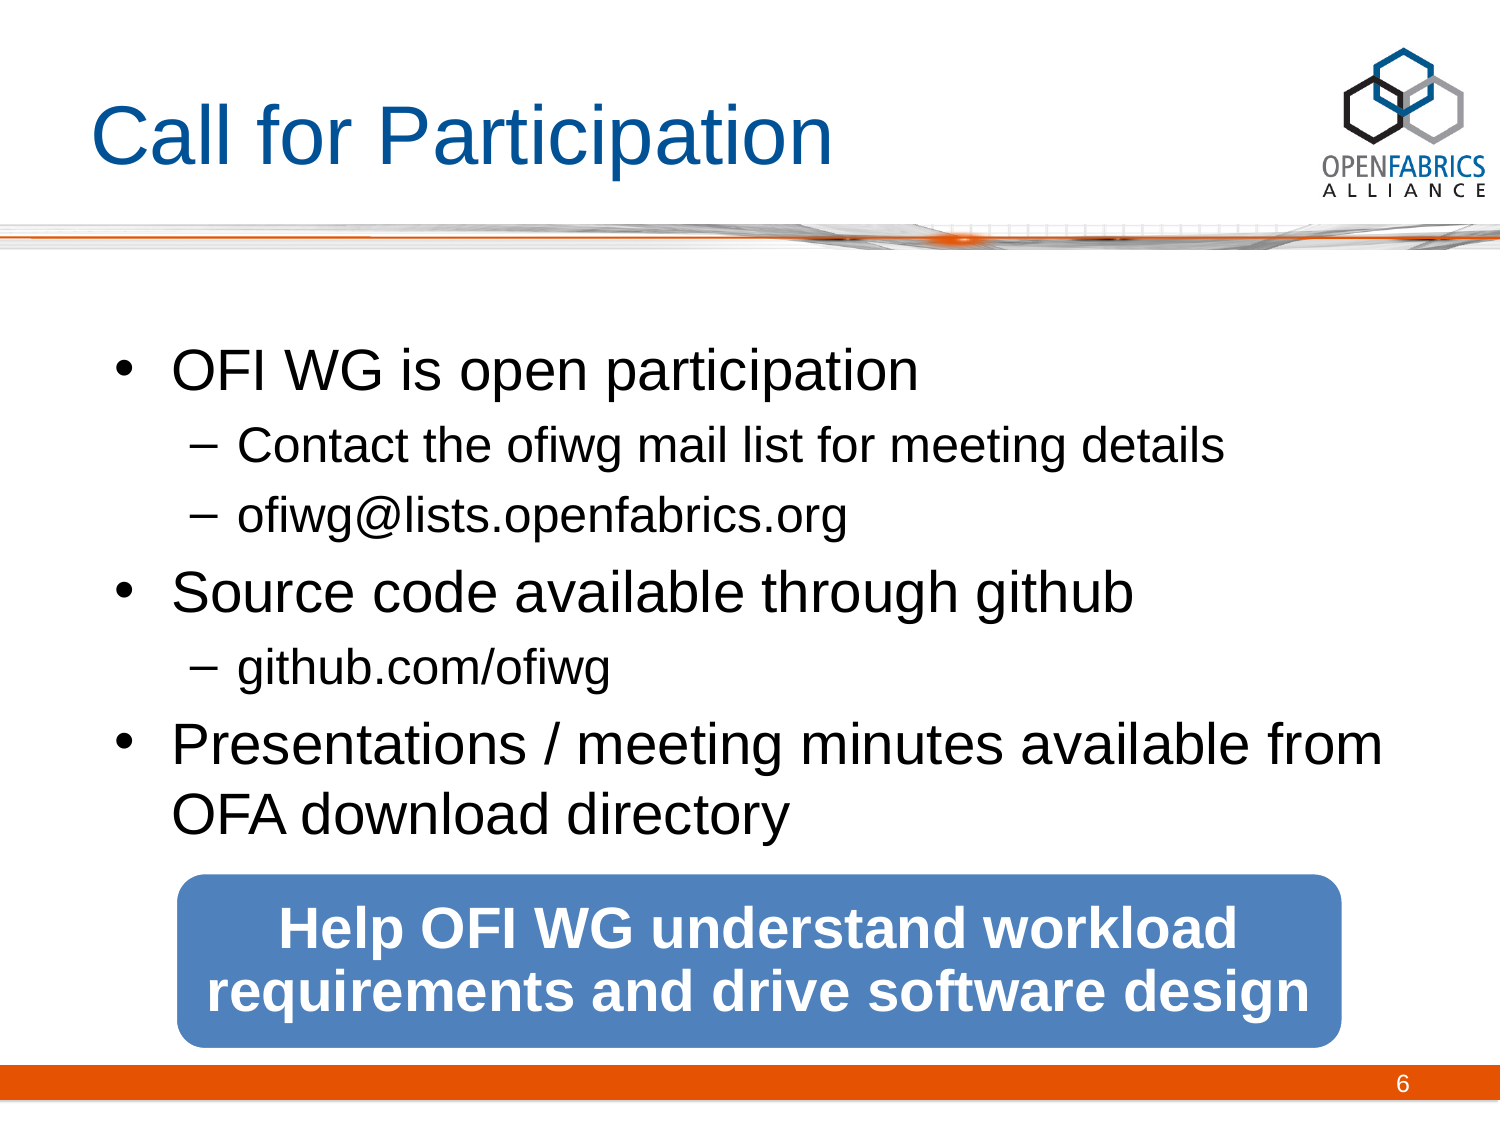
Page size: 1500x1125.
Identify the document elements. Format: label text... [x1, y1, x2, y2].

title Call for Participation [75, 37, 1300, 225]
picture [0, 224, 1500, 236]
picture [0, 239, 1500, 250]
picture [1312, 37, 1494, 219]
list OFI WG is open participation Contact the ofiwg mail list for meeting details ofiwg@lists.openfabrics.org Source code available through github github.com/ofiwg Presentations / meeting minutes available from OFA download directory [99, 324, 1450, 1088]
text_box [174, 872, 1344, 1051]
slide_number 6 [1074, 1052, 1425, 1113]
